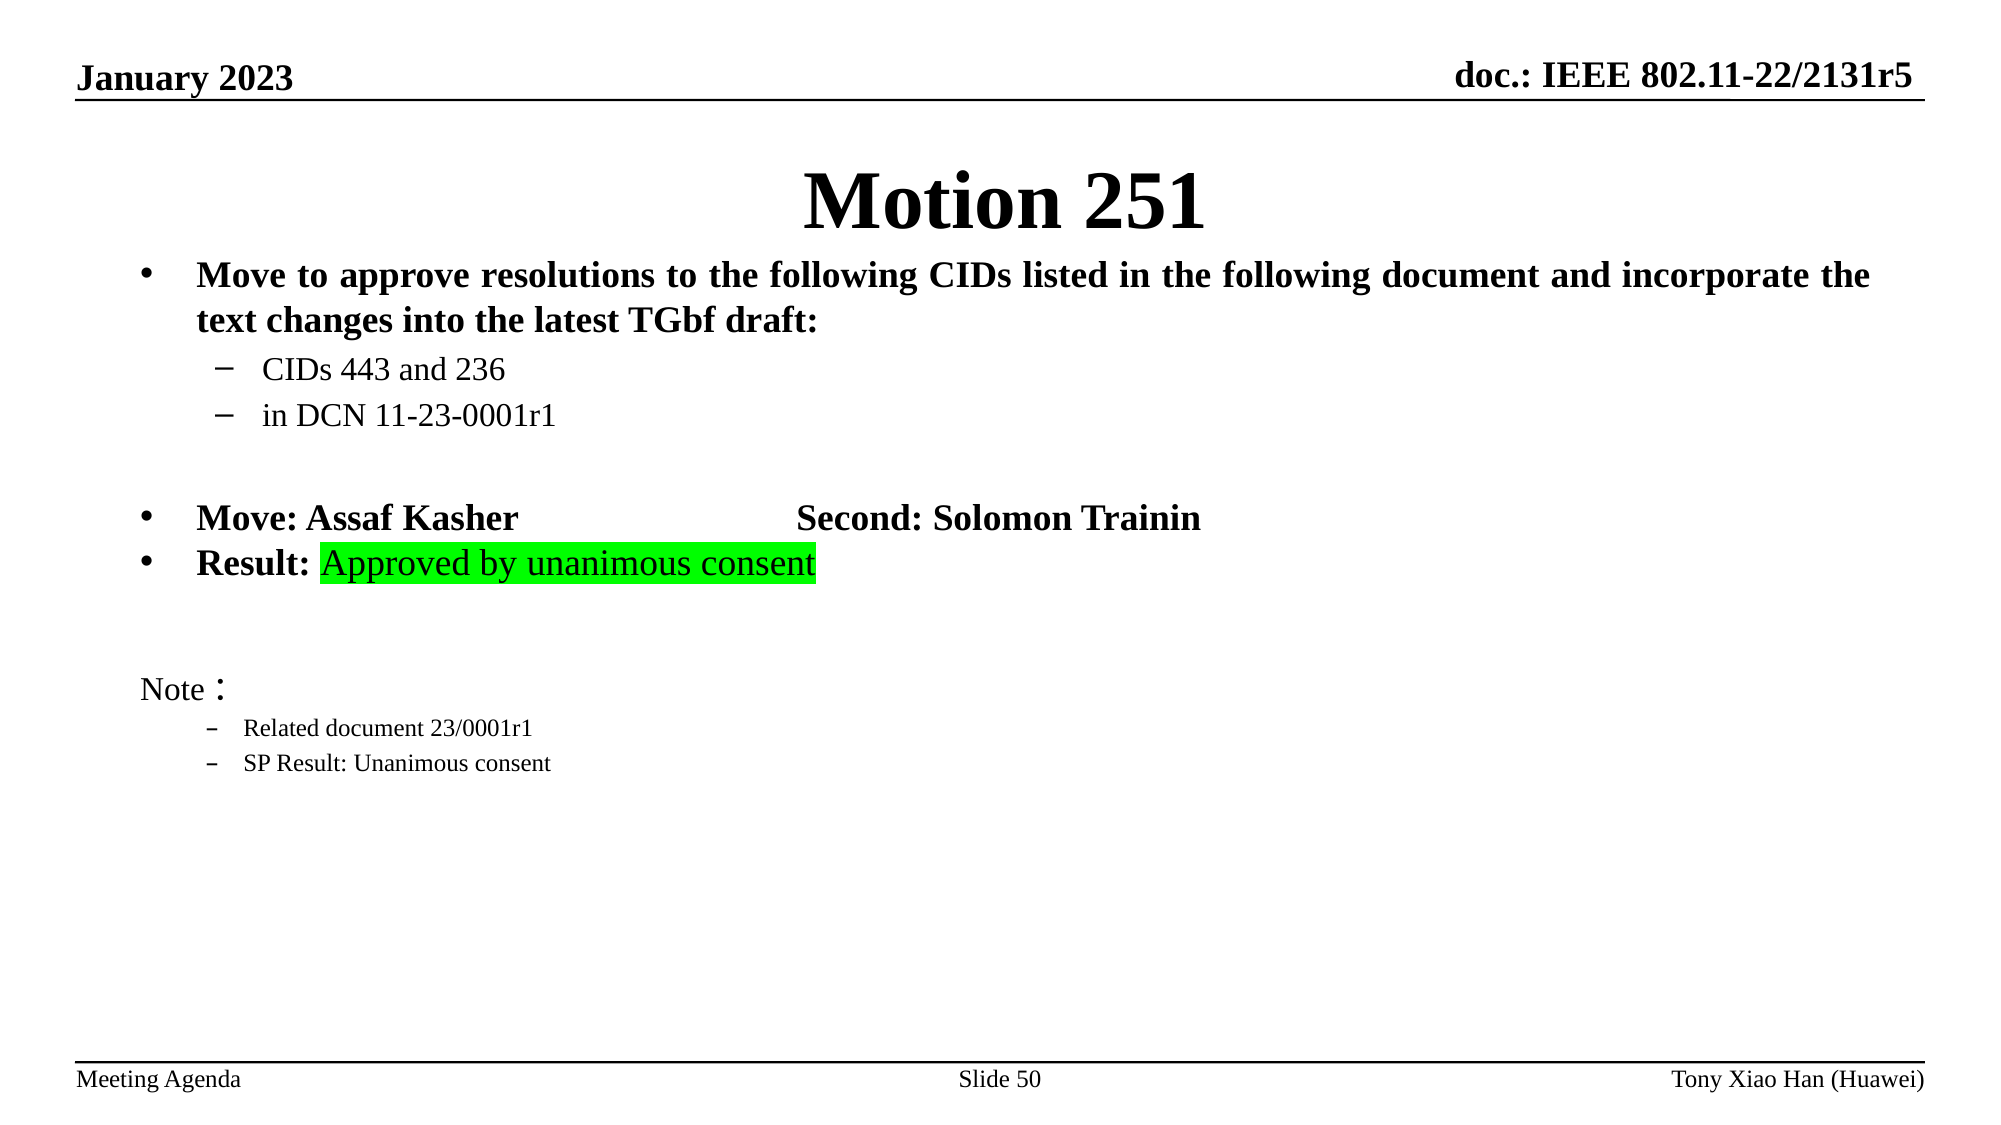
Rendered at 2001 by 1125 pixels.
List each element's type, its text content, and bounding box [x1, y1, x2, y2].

text_box Move to approve resolutions to the following CIDs listed in the following document and incorporate the text changes into the latest TGbf draft: CIDs 443 and 236 in DCN 11-23-0001r1 Move: Assaf Kasher Second: Solomon Trainin Result: Approved by unanimous consent Note： Related document 23/0001r1 SP Result: Unanimous consent [125, 212, 1888, 900]
text_box Motion 251 [368, 137, 1644, 212]
